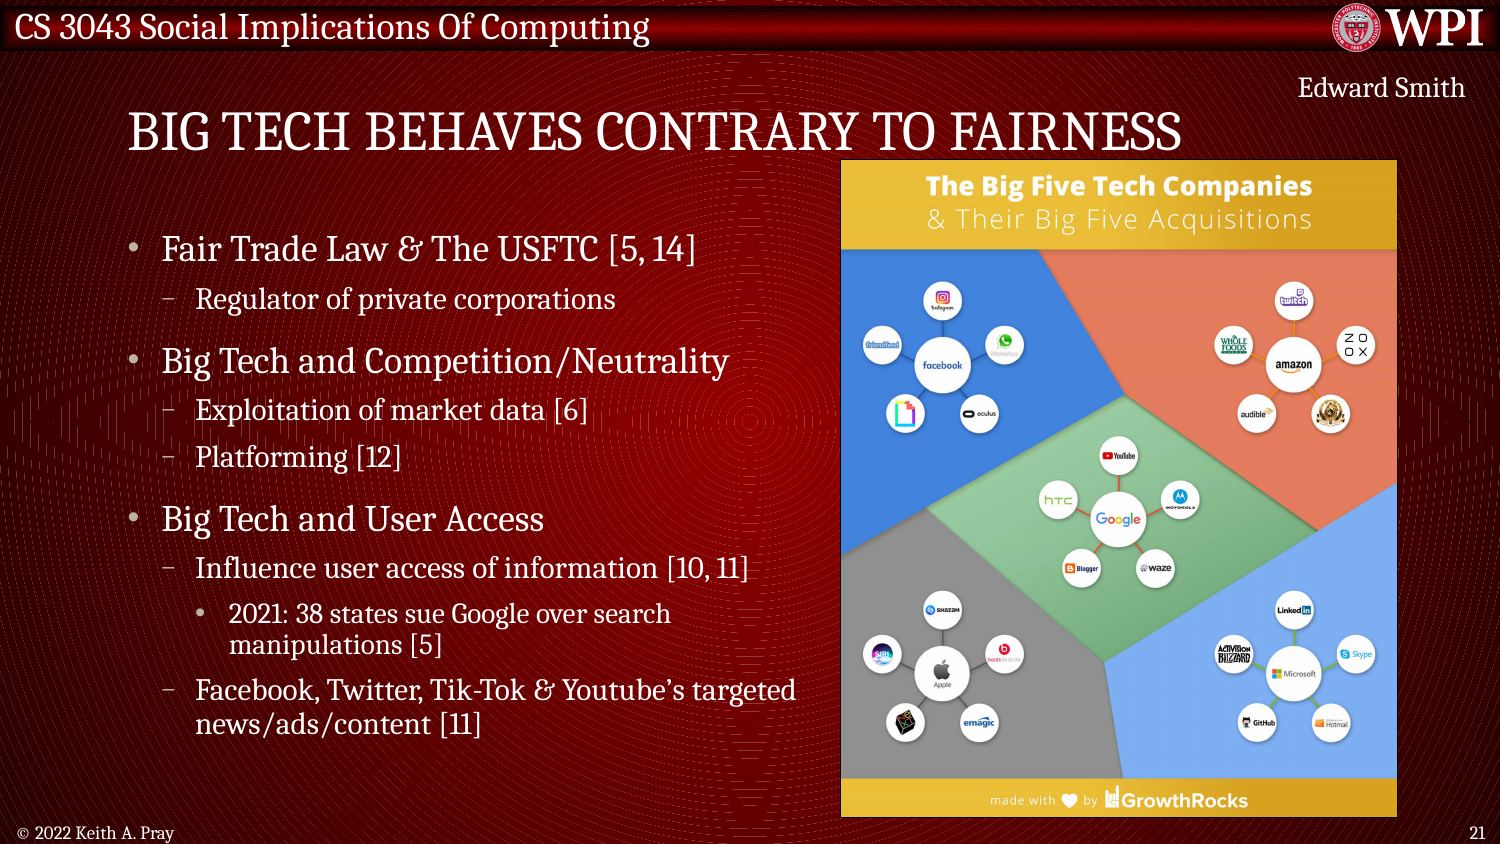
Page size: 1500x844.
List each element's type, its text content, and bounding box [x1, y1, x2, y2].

slide_number 21 [1397, 819, 1500, 844]
picture [839, 158, 1398, 818]
title Big tech behaves contrary to fairness [112, 59, 1388, 210]
text_box Edward Smith [1123, 61, 1481, 111]
footer © 2022 Keith A. Pray [0, 819, 913, 844]
picture [1332, 3, 1483, 52]
list Fair Trade Law & The USFTC [5, 14] Regulator of private corporations Big Tech and Competition/Neutrality Exploitation of market data [6] Platforming [12] Big Tech and User Access Influence user access of information [10, 11] 2021: 38 states sue Google over search manipulations [5] Facebook, Twitter, Tik-Tok & Youtube’s targeted news/ads/content [11] [112, 221, 829, 772]
